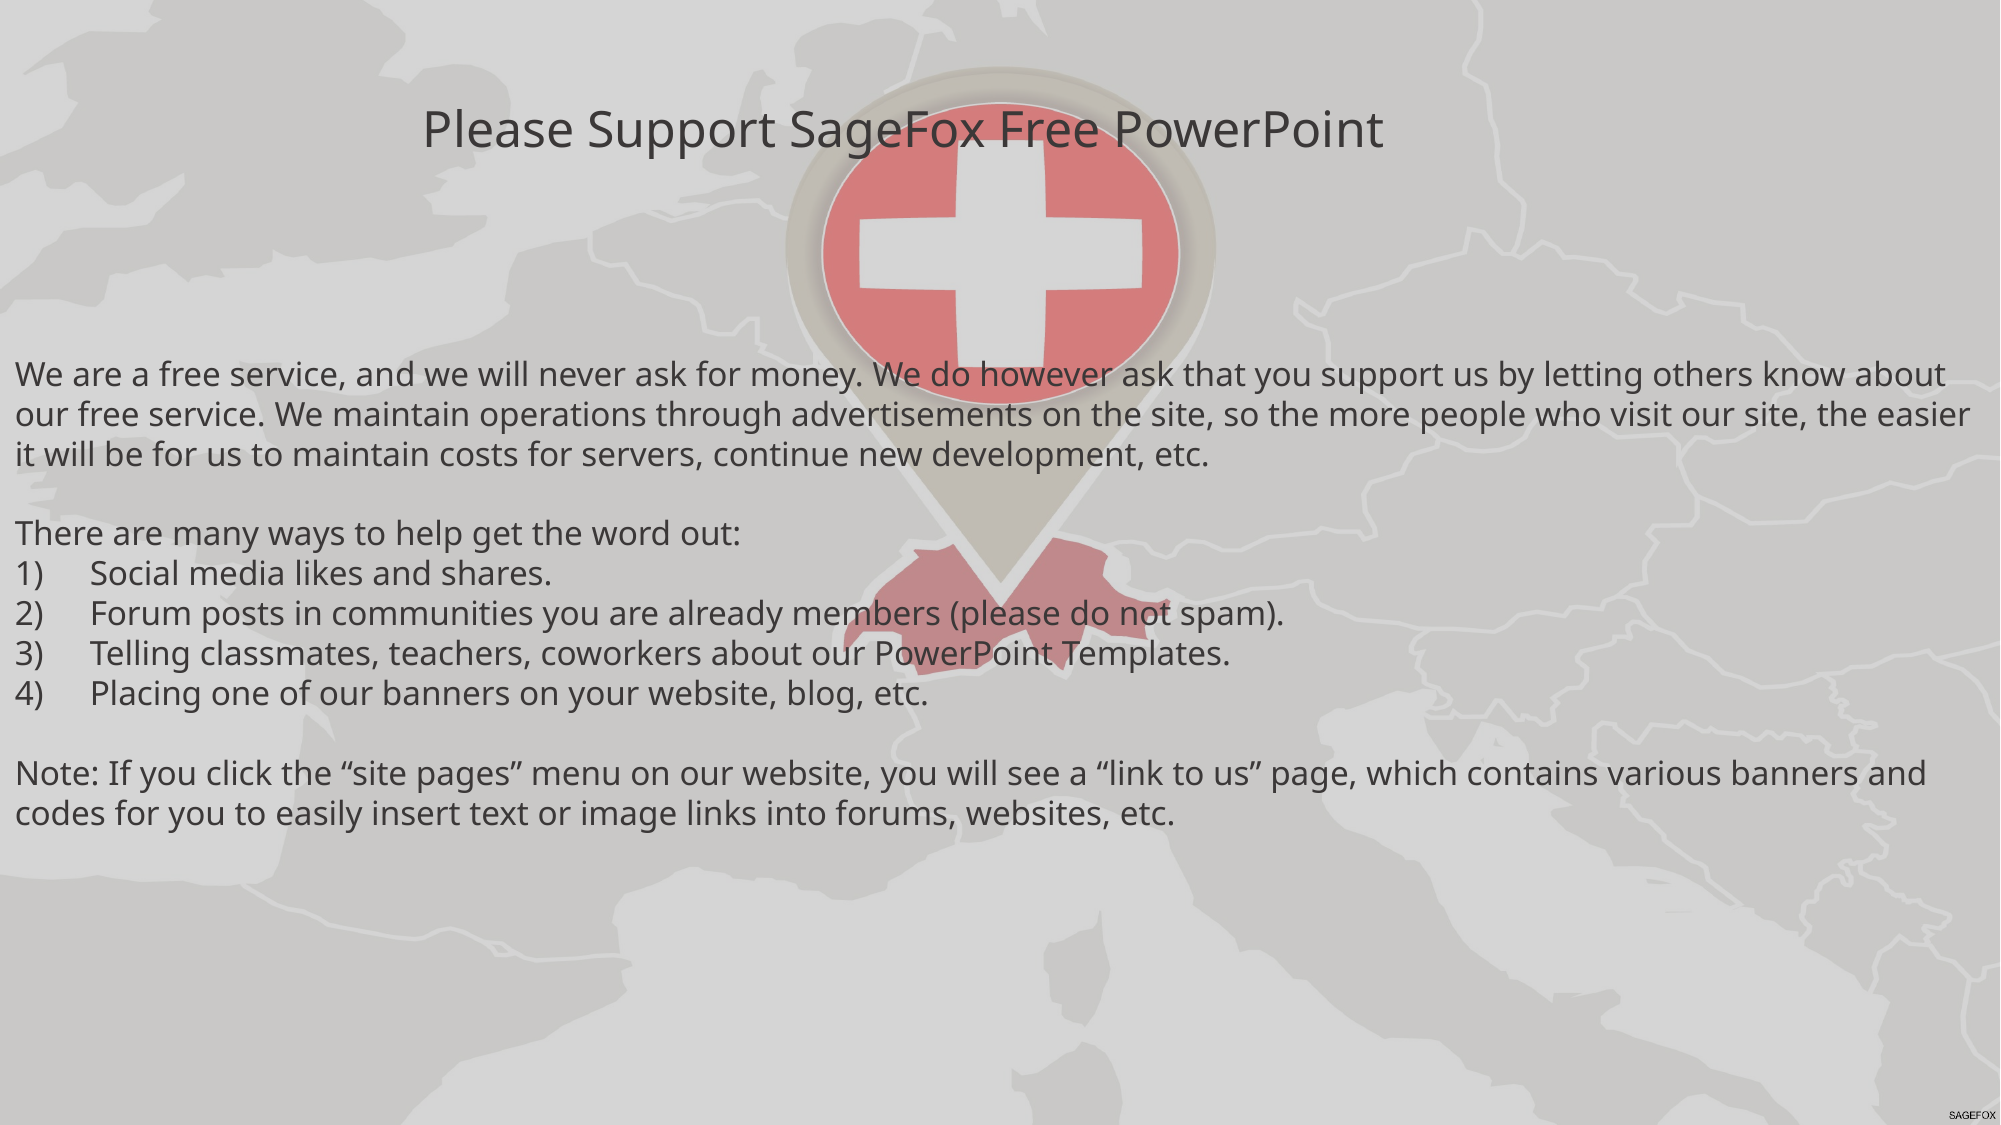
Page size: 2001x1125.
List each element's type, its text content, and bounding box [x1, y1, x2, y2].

title Please Support SageFox Free PowerPoint [363, 72, 1444, 190]
text_box We are a free service, and we will never ask for money. We do however ask that you support us by letting others know about our free service. We maintain operations through advertisements on the site, so the more people who visit our site, the easier it will be for us to maintain costs for servers, continue new development, etc. There are many ways to help get the word out: Social media likes and shares. Forum posts in communities you are already members (please do not spam). Telling classmates, teachers, coworkers about our PowerPoint Templates. Placing one of our banners on your website, blog, etc. Note: If you click the “site pages” menu on our website, you will see a “link to us” page, which contains various banners and codes for you to easily insert text or image links into forums, websites, etc. [0, 0, 2000, 1125]
